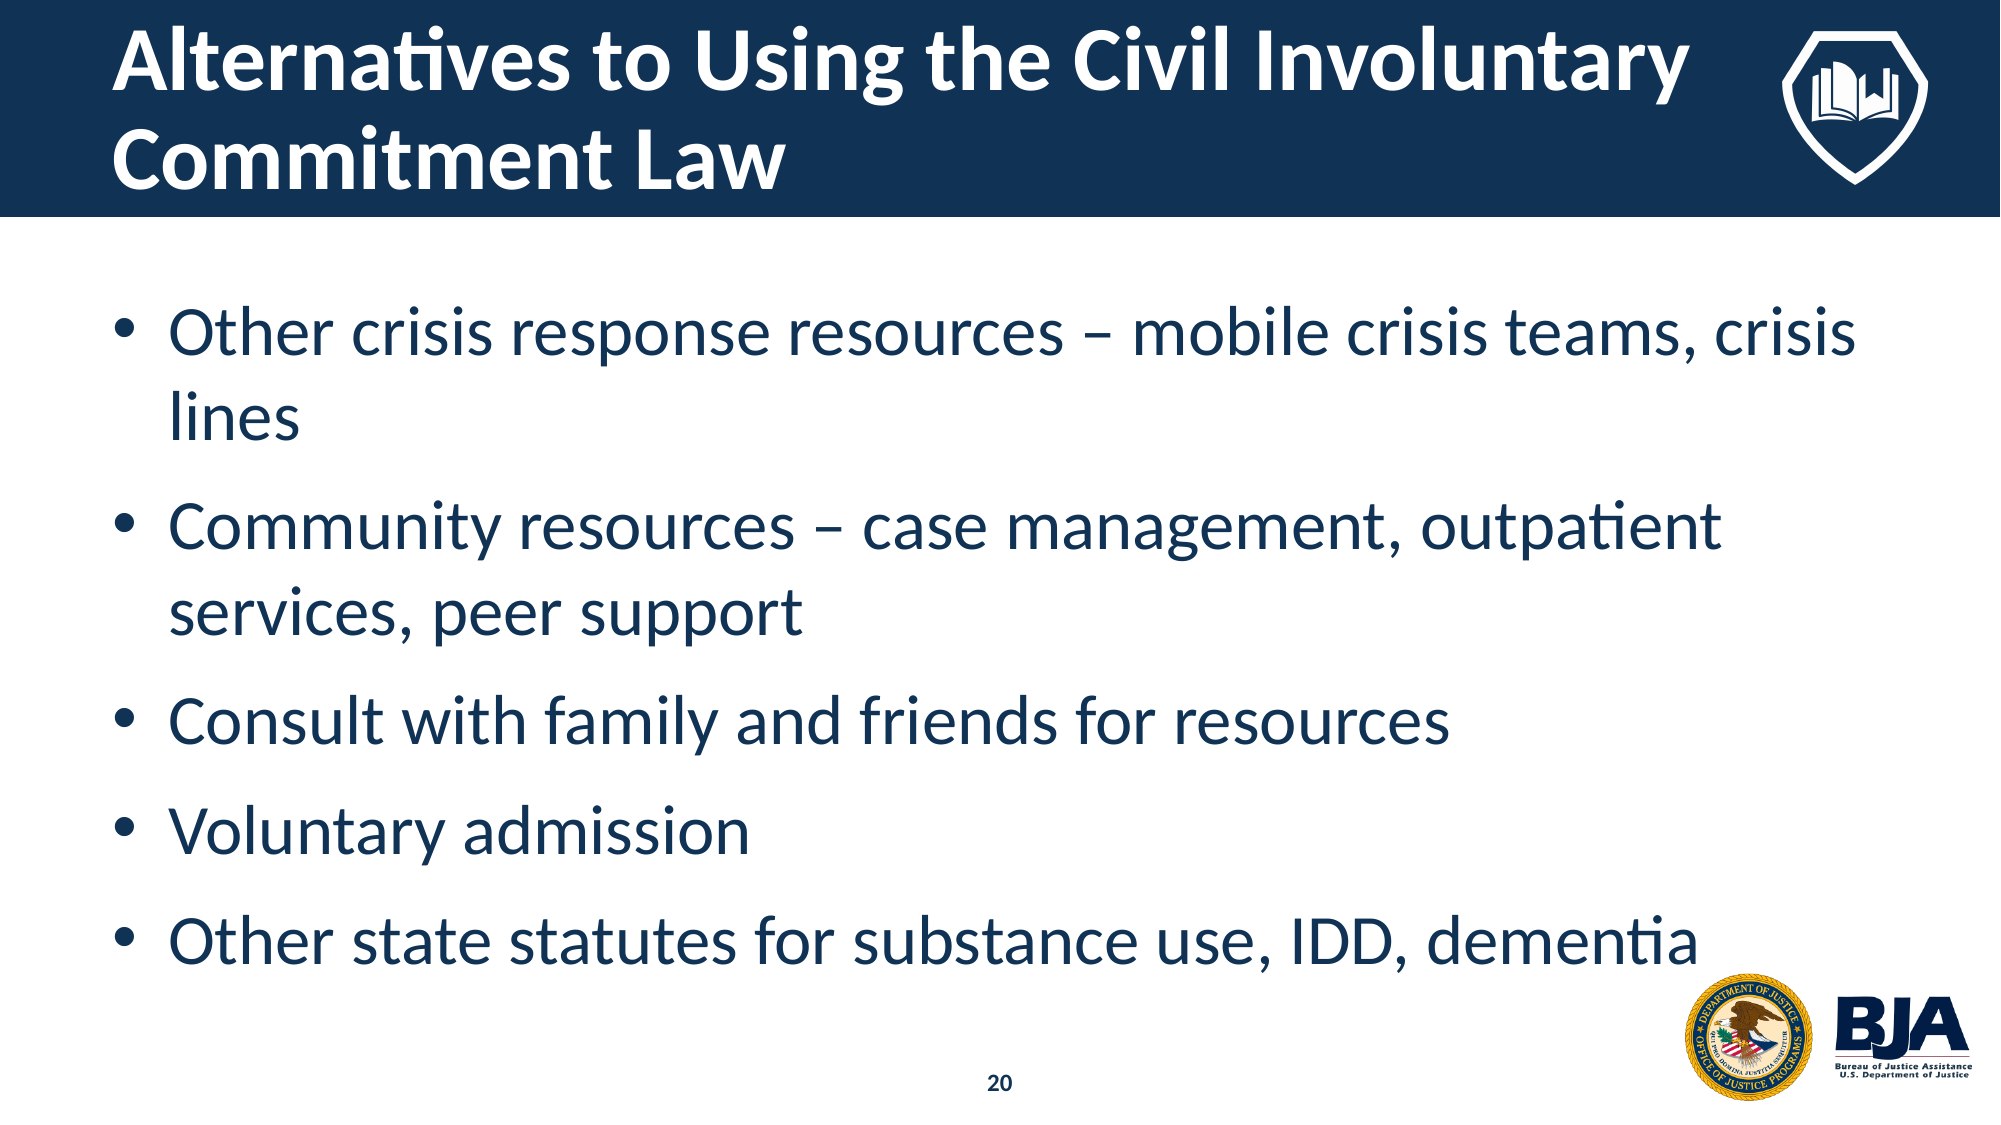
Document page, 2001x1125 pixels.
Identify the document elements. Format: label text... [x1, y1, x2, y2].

picture [1681, 970, 1975, 1103]
title Alternatives to Using the Civil Involuntary Commitment Law [97, 59, 1903, 161]
list Other crisis response resources – mobile crisis teams, crisis lines Community resources – case management, outpatient services, peer support Consult with family and friends for resources Voluntary admission Other state statutes for substance use, IDD, dementia [97, 276, 1903, 890]
picture [1768, 14, 1942, 188]
